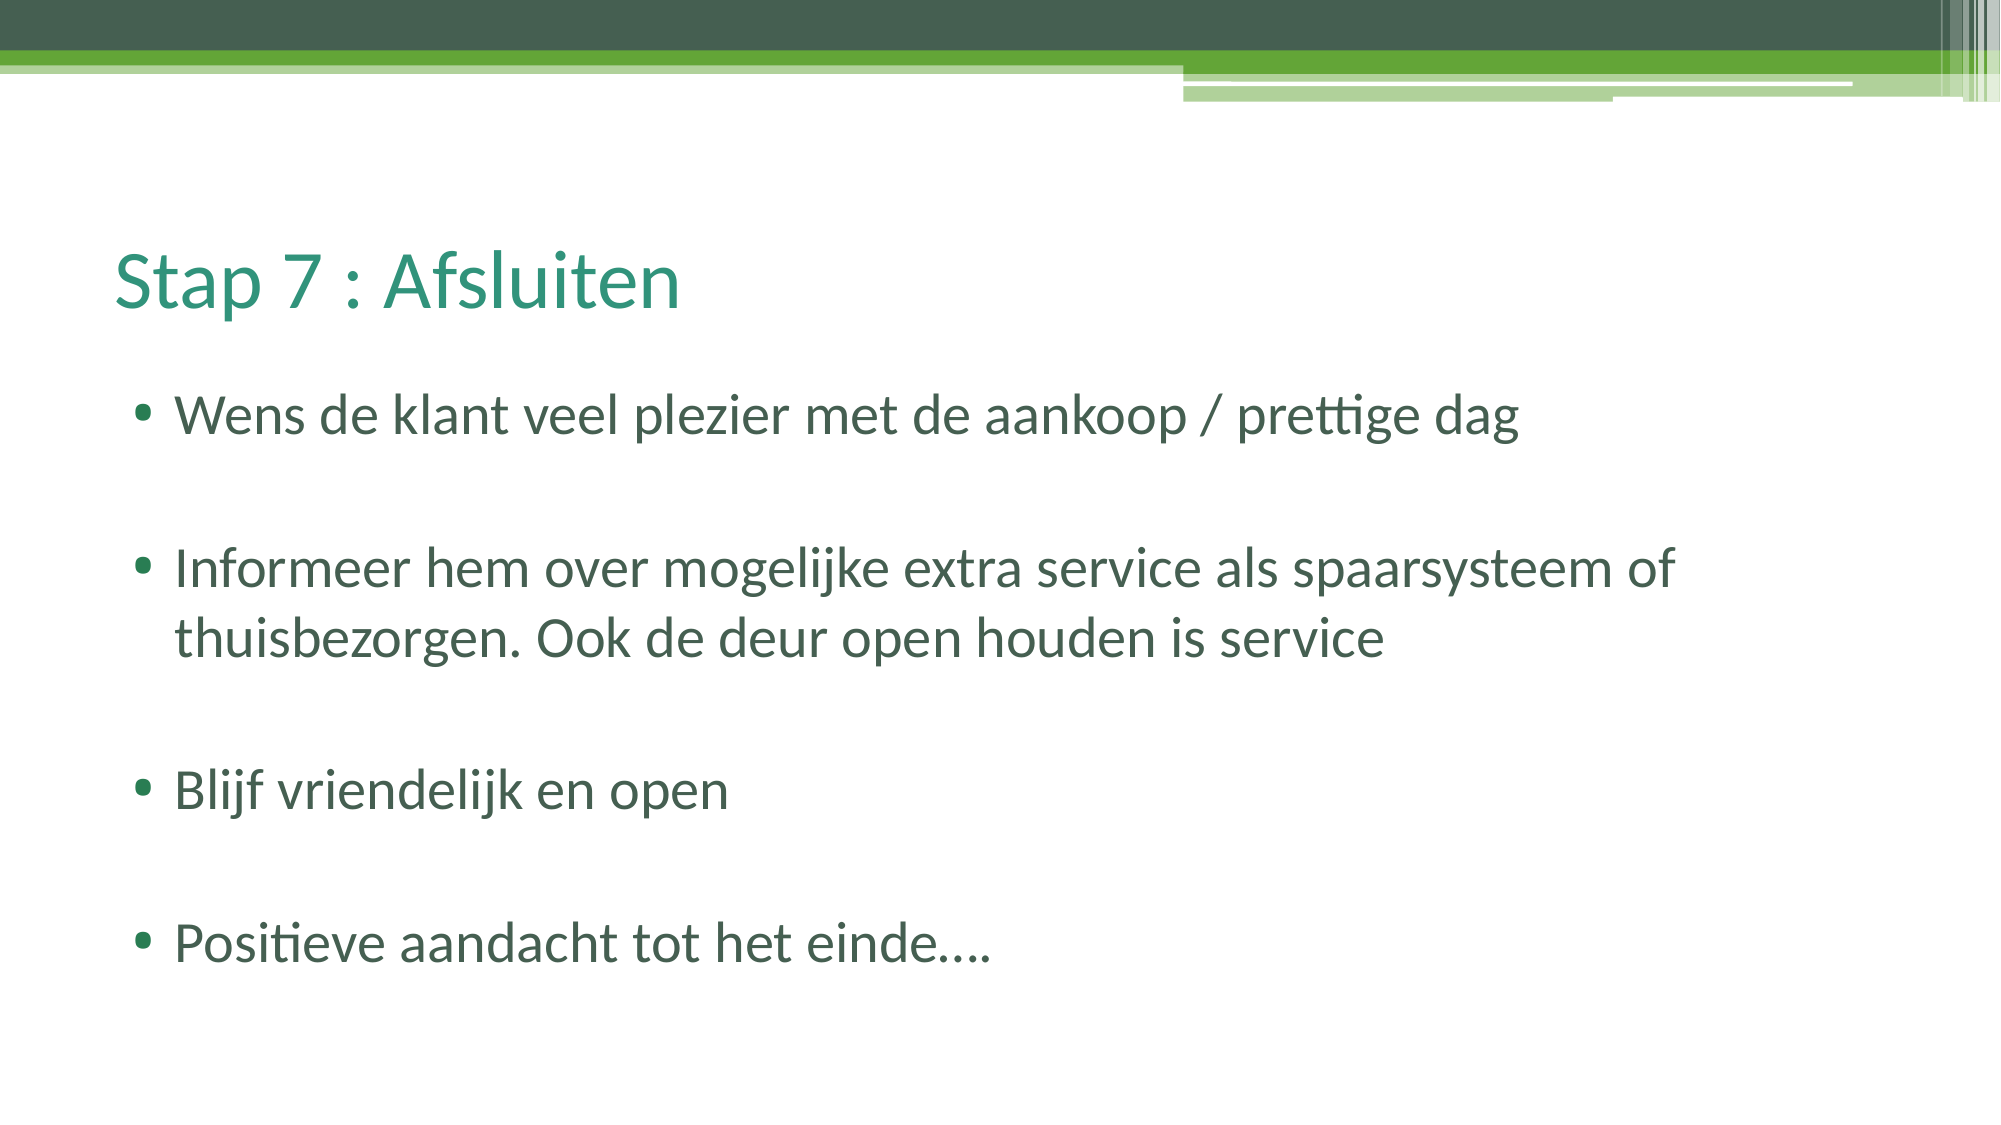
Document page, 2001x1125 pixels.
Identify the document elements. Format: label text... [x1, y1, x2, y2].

title Stap 7 : Afsluiten [99, 187, 1900, 363]
list Wens de klant veel plezier met de aankoop / prettige dag Informeer hem over mogelijke extra service als spaarsysteem of thuisbezorgen. Ook de deur open houden is service Blijf vriendelijk en open Positieve aandacht tot het einde…. [99, 368, 1900, 1079]
